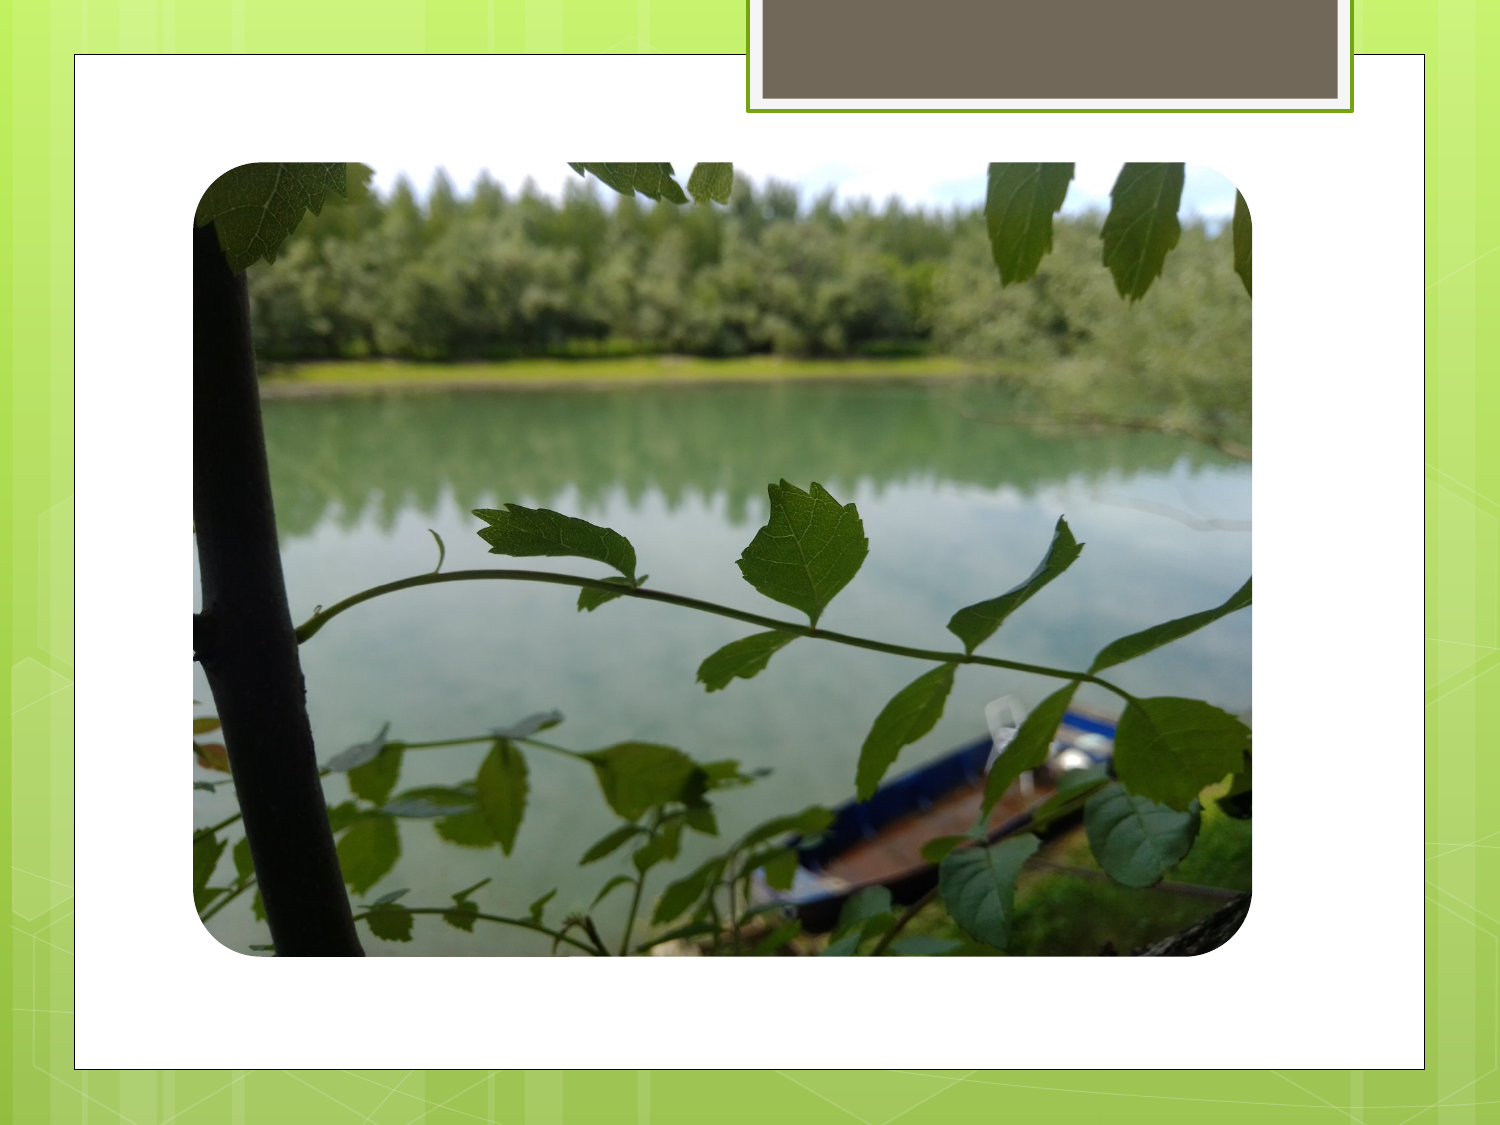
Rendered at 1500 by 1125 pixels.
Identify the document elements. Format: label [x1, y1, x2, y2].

list [192, 162, 1253, 957]
